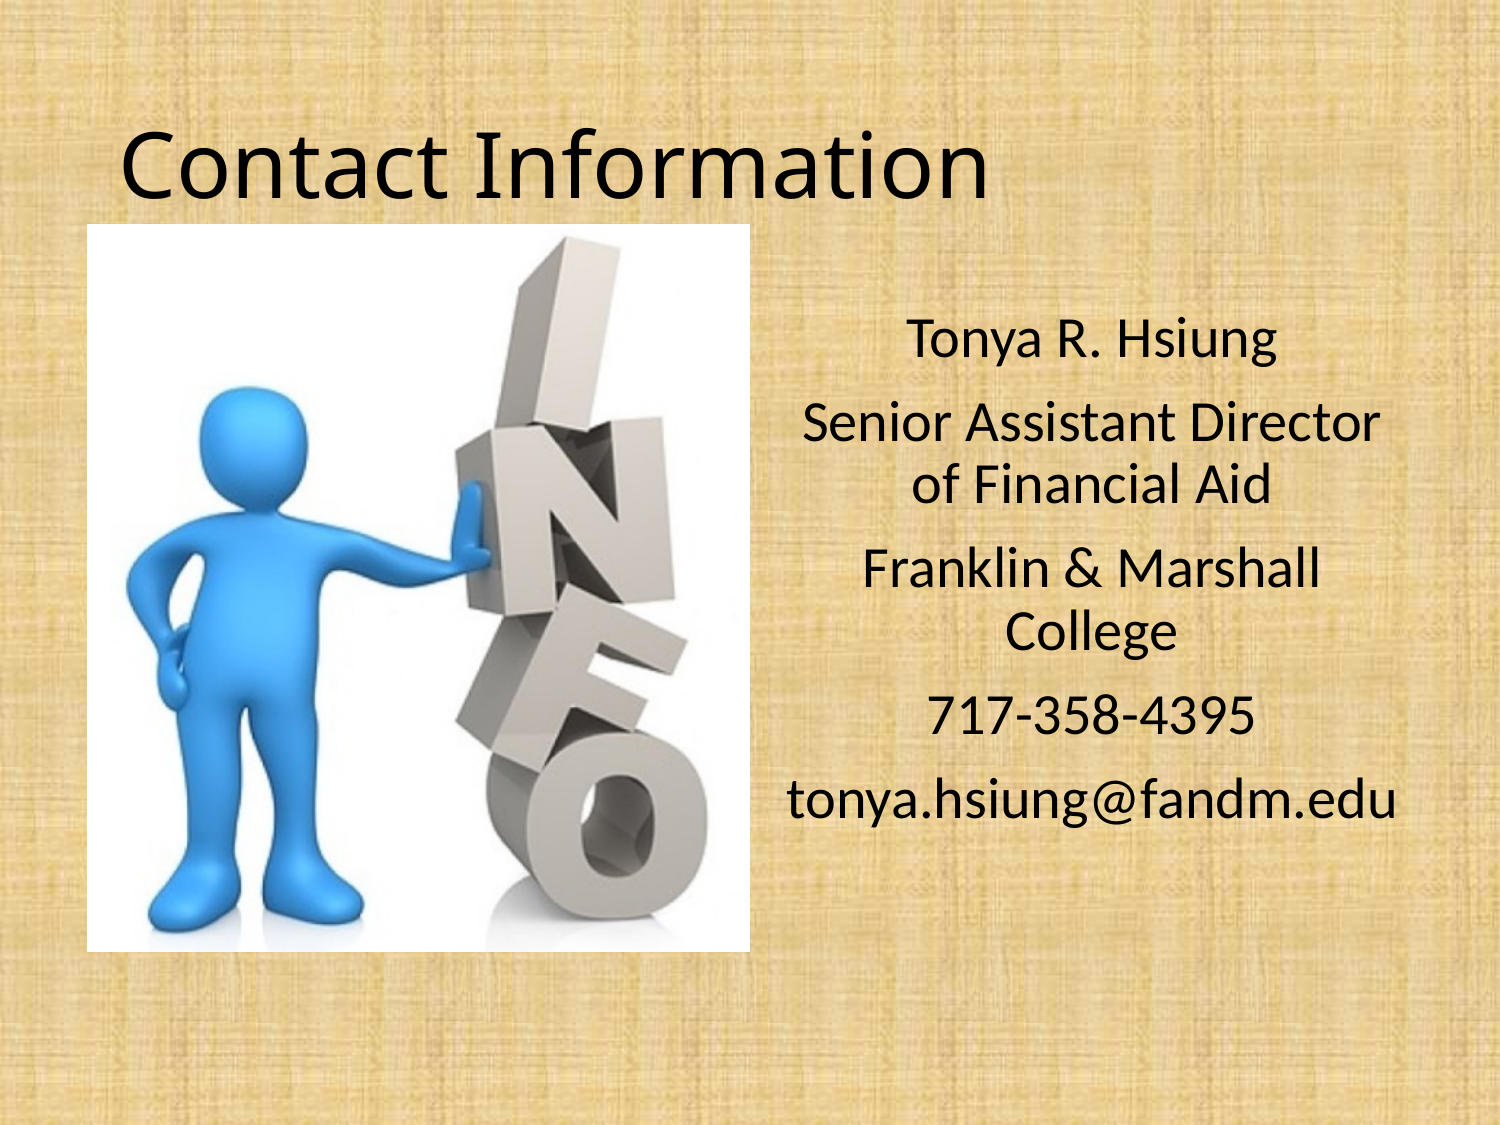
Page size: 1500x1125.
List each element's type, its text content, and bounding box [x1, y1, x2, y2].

title Contact Information [103, 59, 1397, 278]
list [87, 224, 750, 952]
picture [0, 0, 1500, 1125]
list Tonya R. Hsiung Senior Assistant Director of Financial Aid Franklin & Marshall College 717-358-4395 tonya.hsiung@fandm.edu [759, 299, 1425, 1014]
